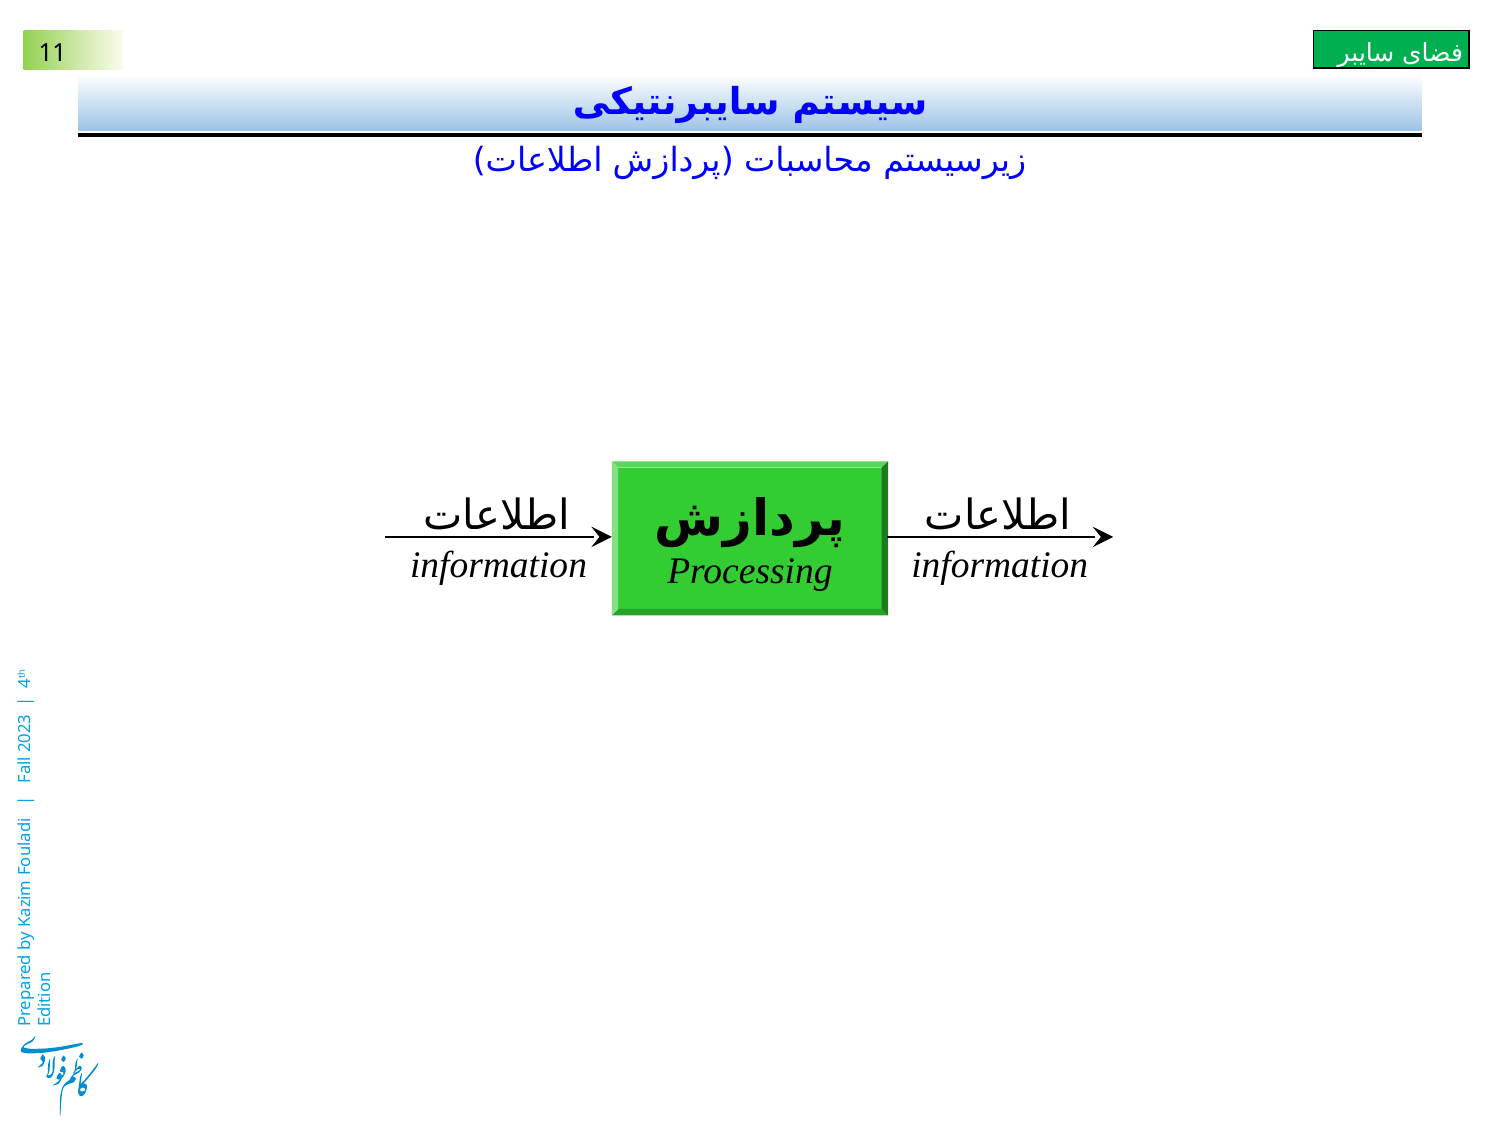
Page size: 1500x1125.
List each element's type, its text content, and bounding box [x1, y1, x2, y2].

title سیستم سایبرنتیکی [78, 75, 1422, 131]
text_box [386, 461, 1114, 616]
list زیرسیستم محاسبات (پردازش اطلاعات) [78, 139, 1422, 183]
